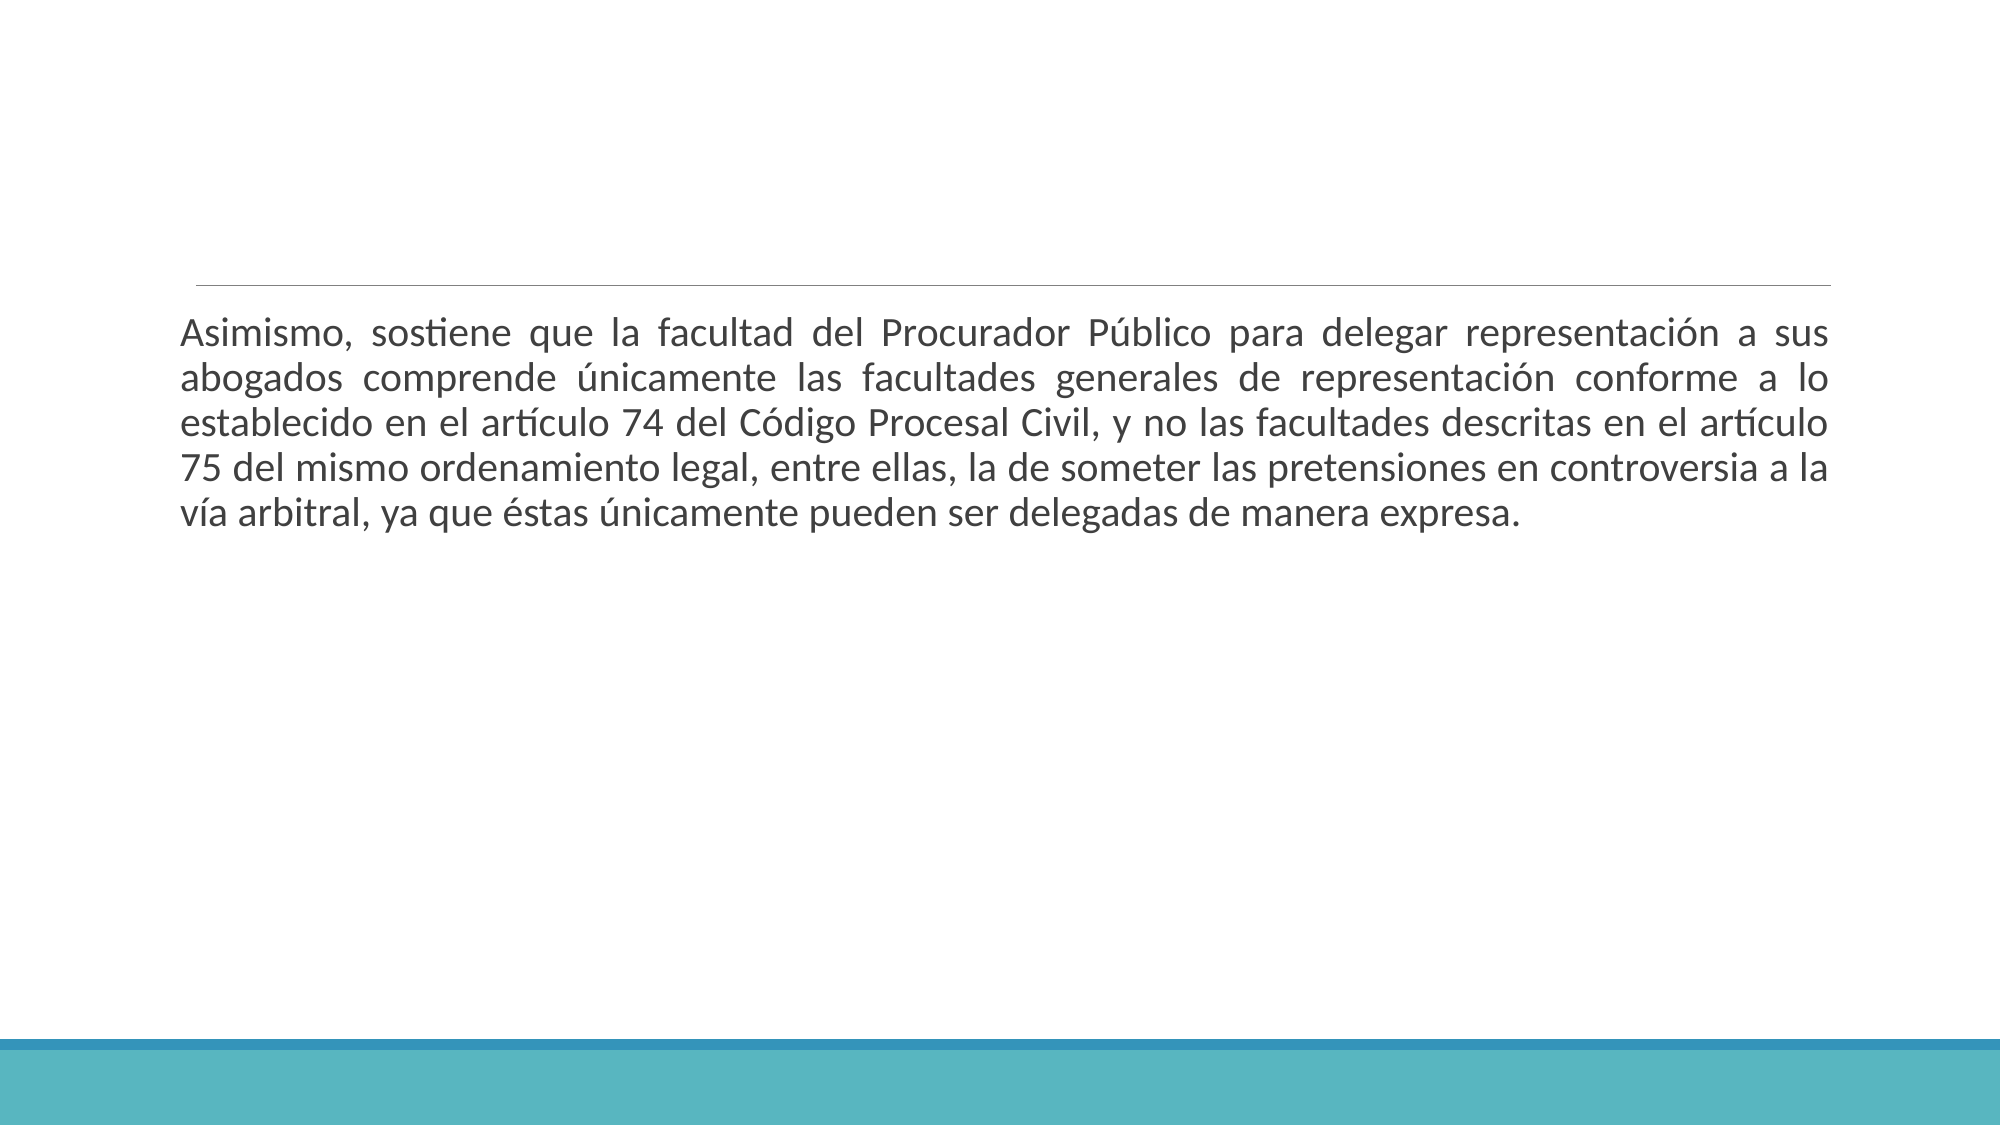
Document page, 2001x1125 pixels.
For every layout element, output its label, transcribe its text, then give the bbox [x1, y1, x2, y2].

list Asimismo, sostiene que la facultad del Procurador Público para delegar representación a sus abogados comprende únicamente las facultades generales de representación conforme a lo establecido en el artículo 74 del Código Procesal Civil, y no las facultades descritas en el artículo 75 del mismo ordenamiento legal, entre ellas, la de someter las pretensiones en controversia a la vía arbitral, ya que éstas únicamente pueden ser delegadas de manera expresa. [180, 302, 1830, 963]
